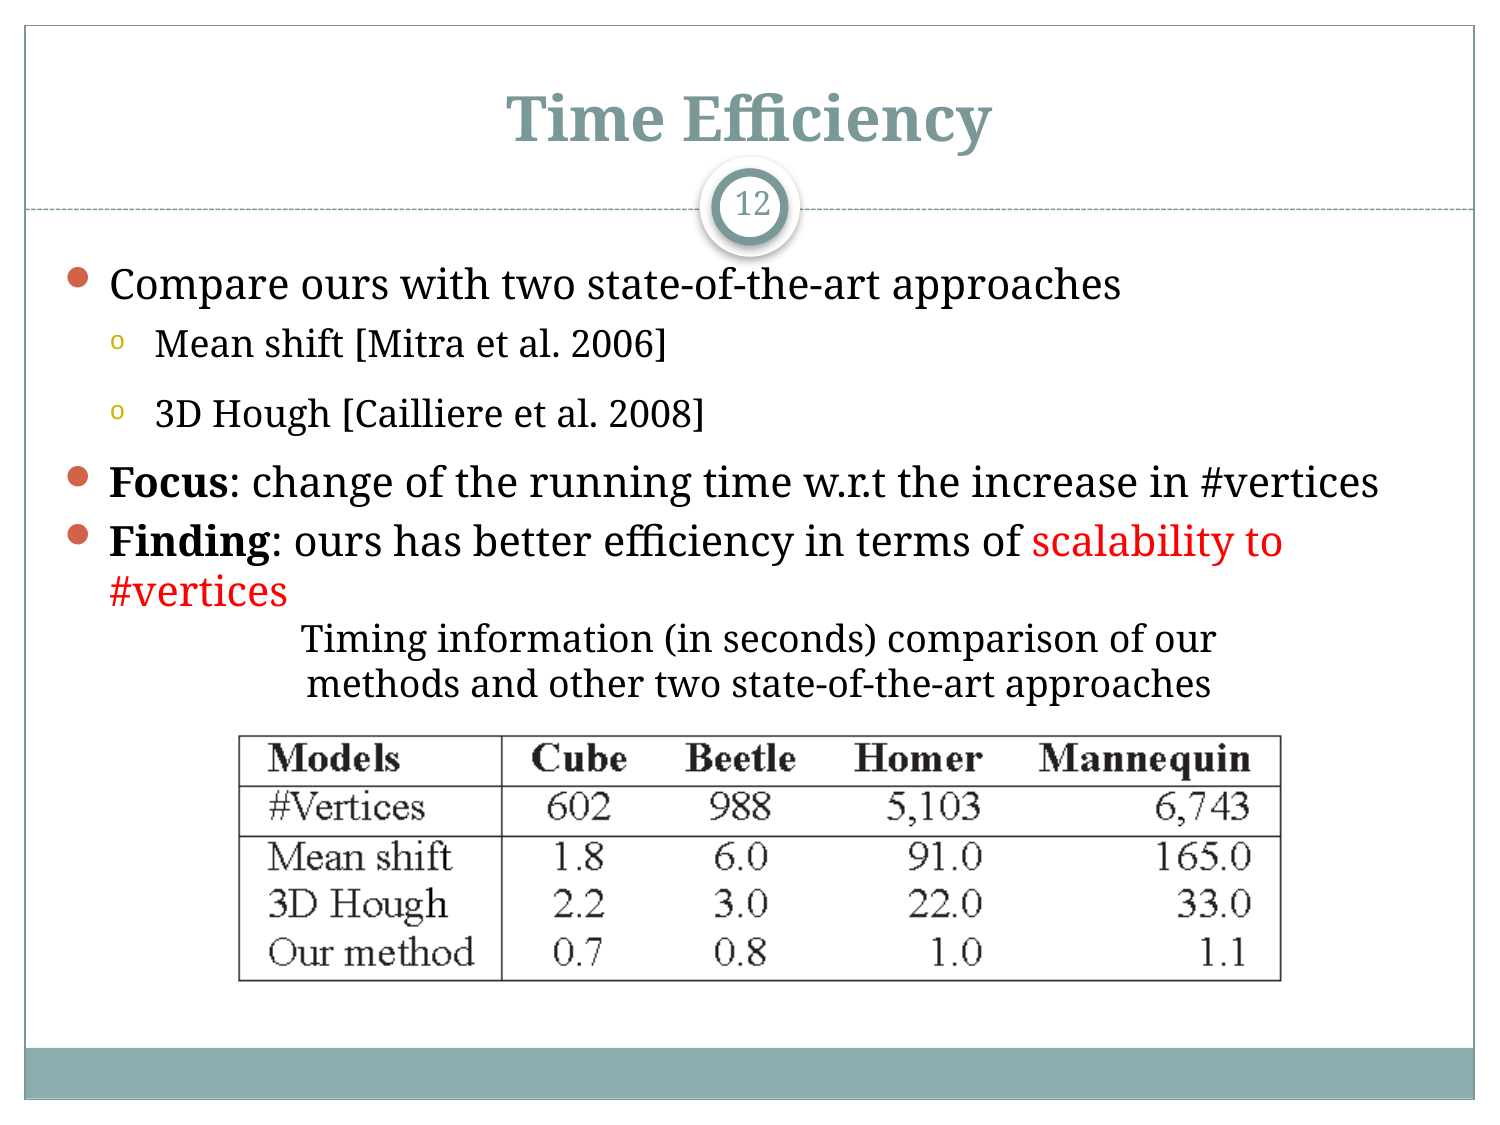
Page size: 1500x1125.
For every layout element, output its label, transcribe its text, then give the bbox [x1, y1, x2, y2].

slide_number 12 [715, 168, 791, 241]
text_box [223, 599, 1288, 988]
list Compare ours with two state-of-the-art approaches Mean shift [Mitra et al. 2006] 3D Hough [Cailliere et al. 2008] Focus: change of the running time w.r.t the increase in #vertices Finding: ours has better efficiency in terms of scalability to #vertices [49, 249, 1445, 1038]
text_box Time Efficiency [49, 37, 1450, 162]
